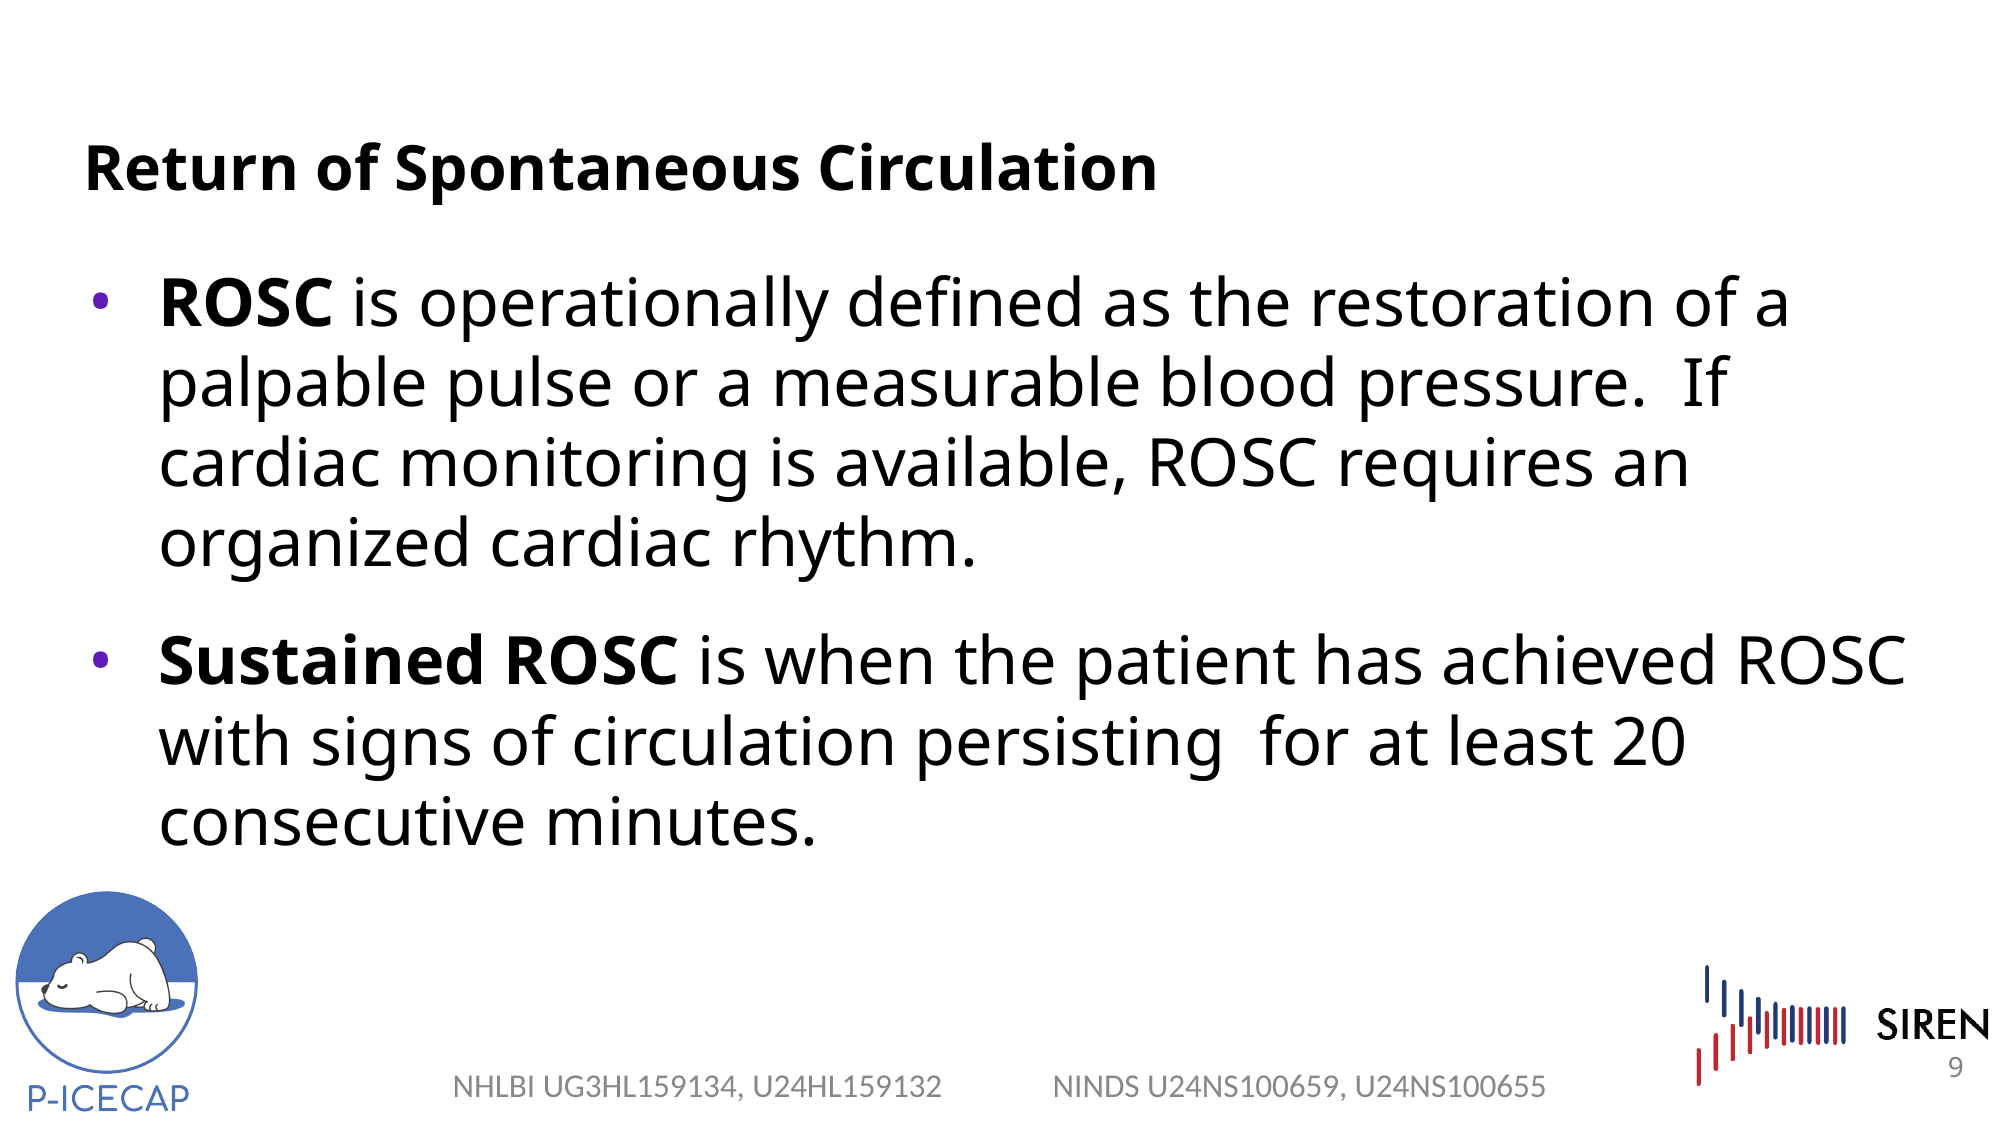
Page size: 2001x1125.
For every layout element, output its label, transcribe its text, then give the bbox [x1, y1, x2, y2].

list ROSC is operationally defined as the restoration of a palpable pulse or a measurable blood pressure. If cardiac monitoring is available, ROSC requires an organized cardiac rhythm. Sustained ROSC is when the patient has achieved ROSC with signs of circulation persisting for at least 20 consecutive minutes. [68, 252, 1932, 1000]
slide_number 9 [1858, 1025, 1979, 1112]
picture [1656, 925, 2001, 1125]
title Return of Spontaneous Circulation [68, 97, 1932, 234]
picture [15, 891, 198, 1121]
